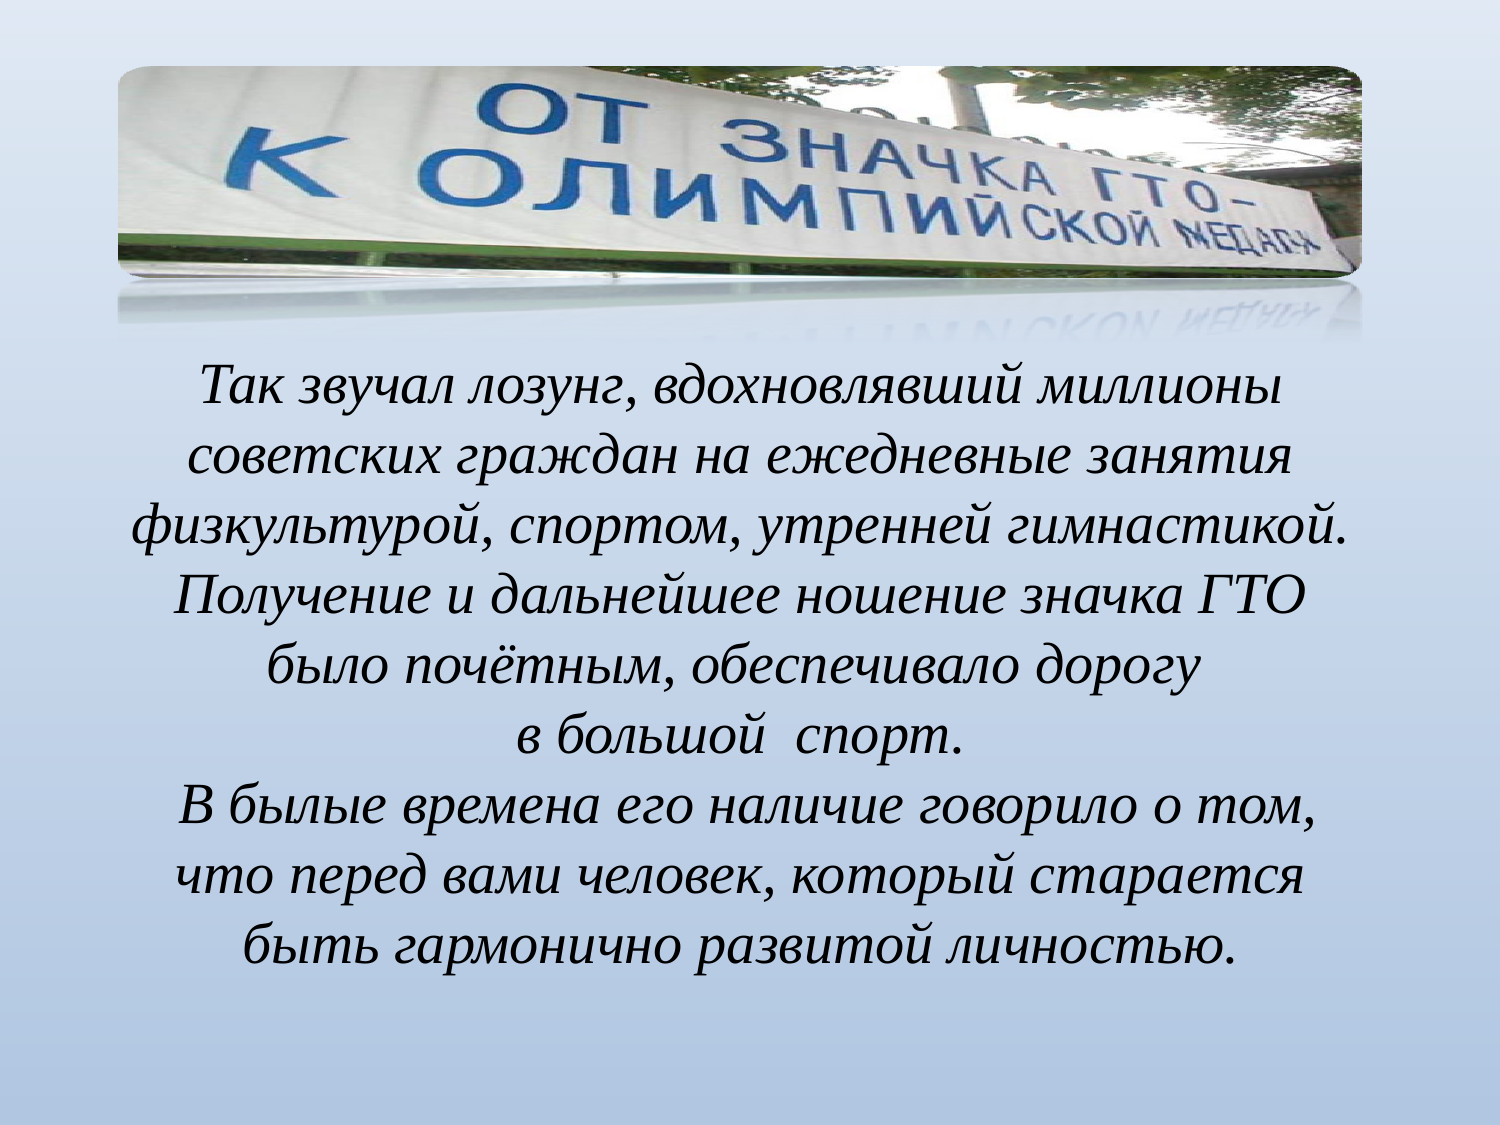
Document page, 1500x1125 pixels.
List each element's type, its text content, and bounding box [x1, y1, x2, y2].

picture [114, 66, 1368, 492]
text_box Так звучал лозунг, вдохновлявший миллионы советских граждан на ежедневные занятия физкультурой, спортом, утренней гимнастикой. Получение и дальнейшее ношение значка ГТО было почётным, обеспечивало дорогу в большой спорт. В былые времена его наличие говорило о том, что перед вами человек, который старается быть гармонично развитой личностью. [114, 498, 1367, 983]
